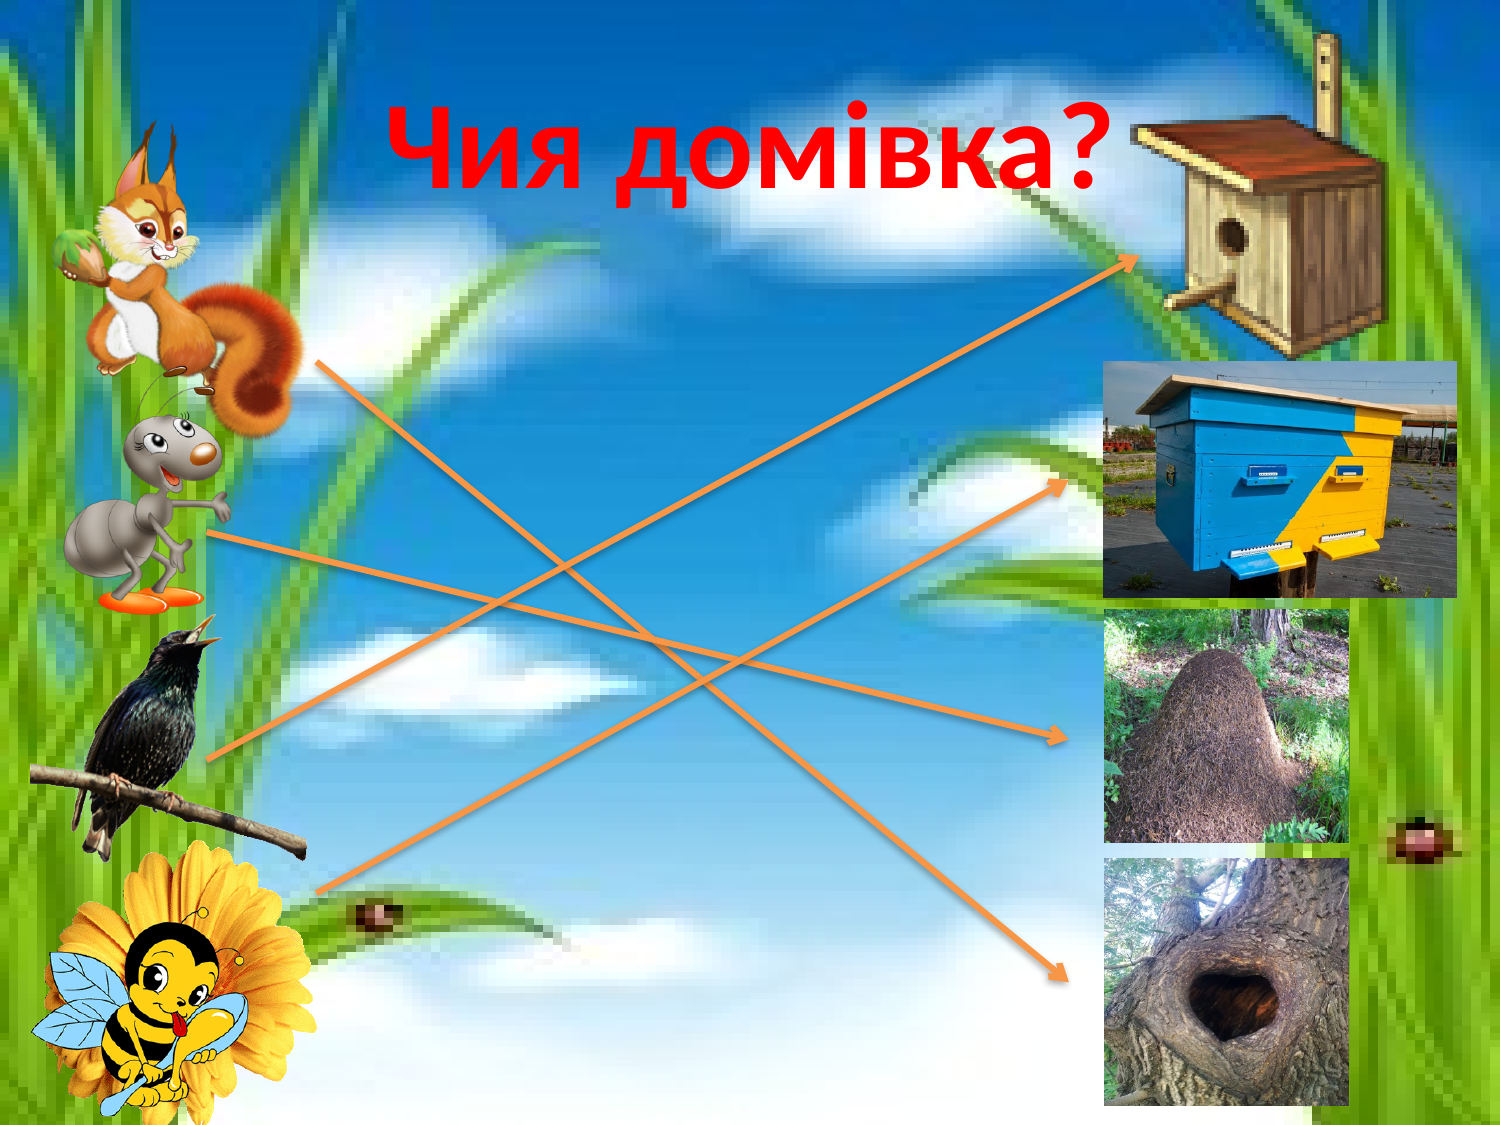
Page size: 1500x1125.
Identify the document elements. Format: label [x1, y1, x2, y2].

picture [0, 0, 1500, 1125]
text_box [206, 255, 1140, 760]
text_box [316, 901, 1070, 983]
text_box [316, 479, 1070, 894]
